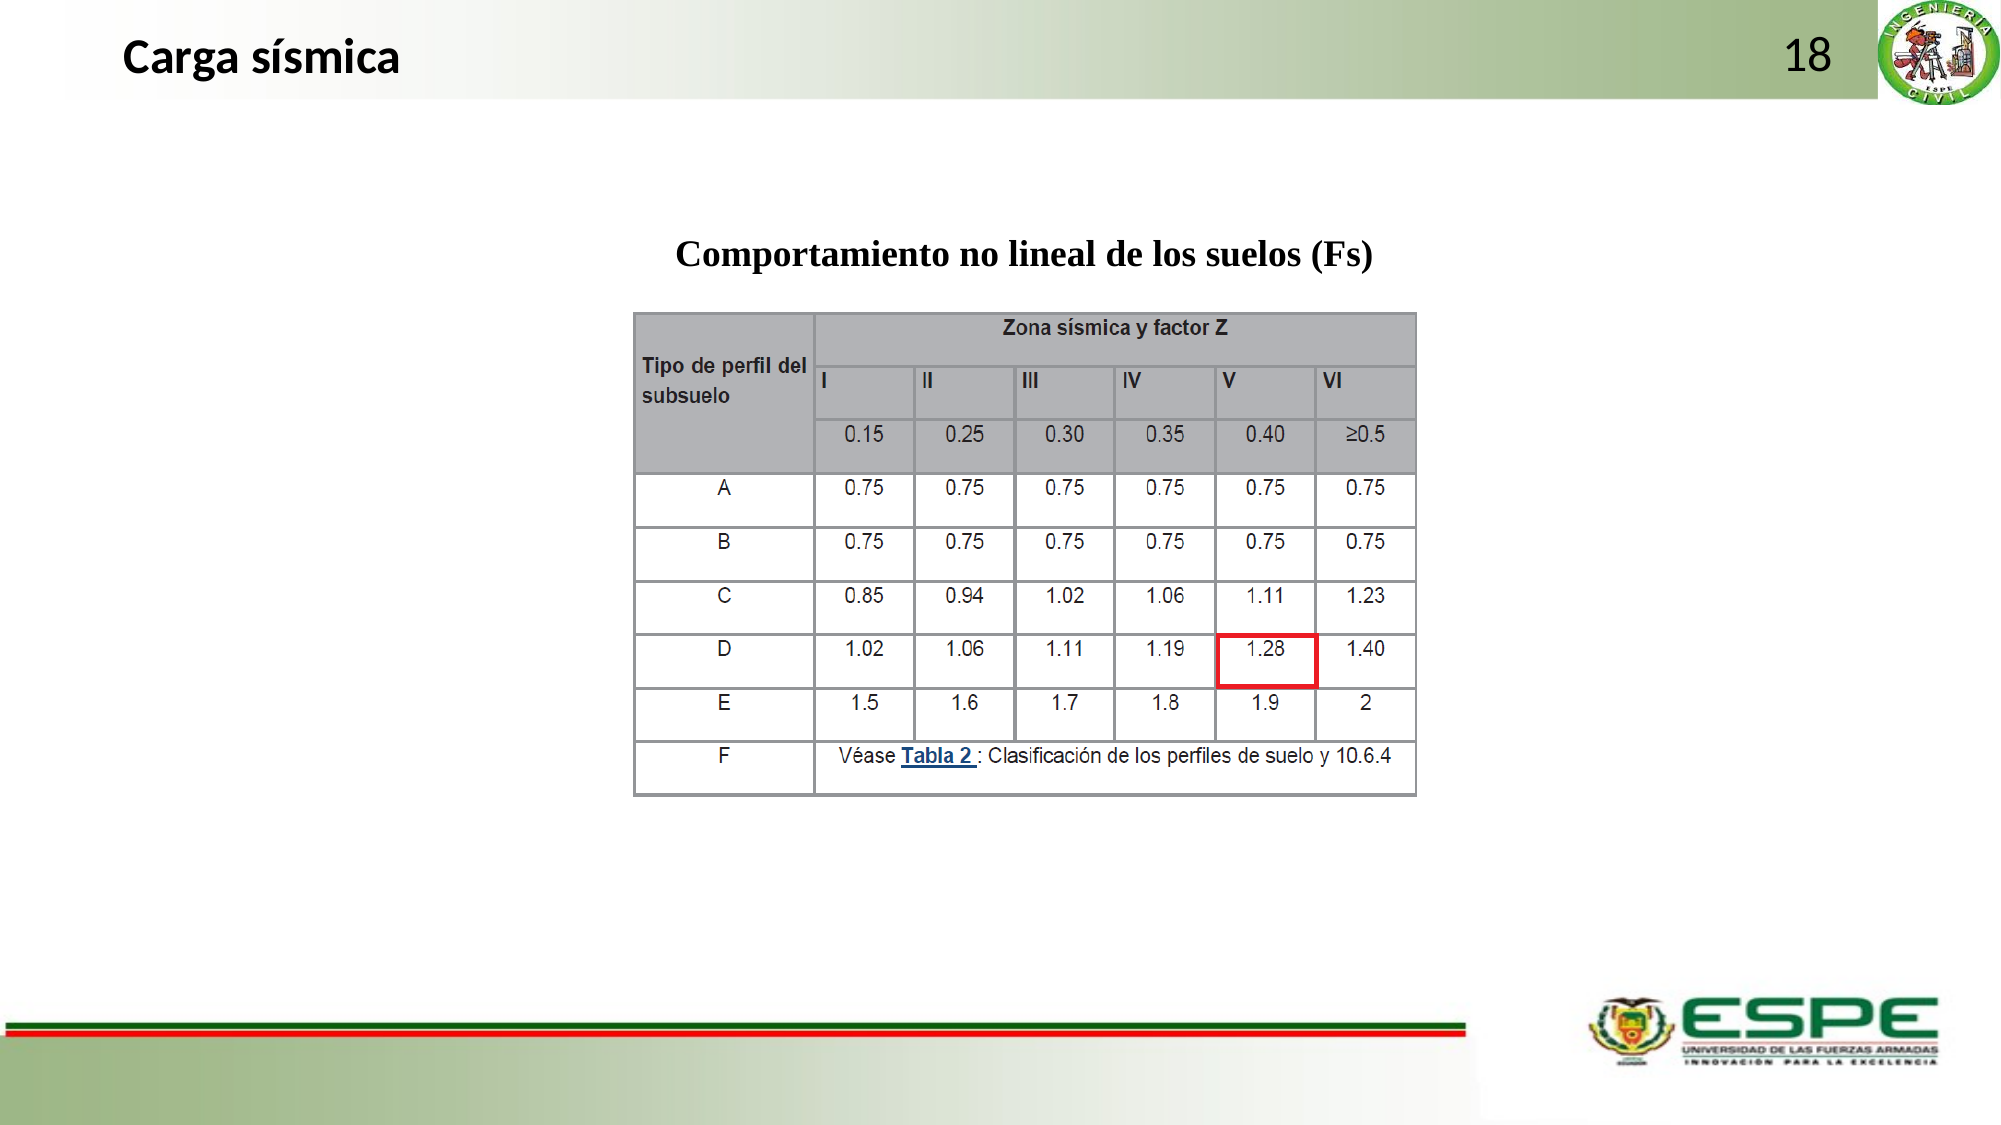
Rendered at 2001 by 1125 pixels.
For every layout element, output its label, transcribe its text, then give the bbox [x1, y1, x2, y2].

picture [0, 0, 2001, 1125]
text_box Comportamiento no lineal de los suelos (Fs) [660, 222, 1389, 282]
text_box 18 [1753, 14, 1862, 89]
text_box Carga sísmica [66, 16, 460, 91]
